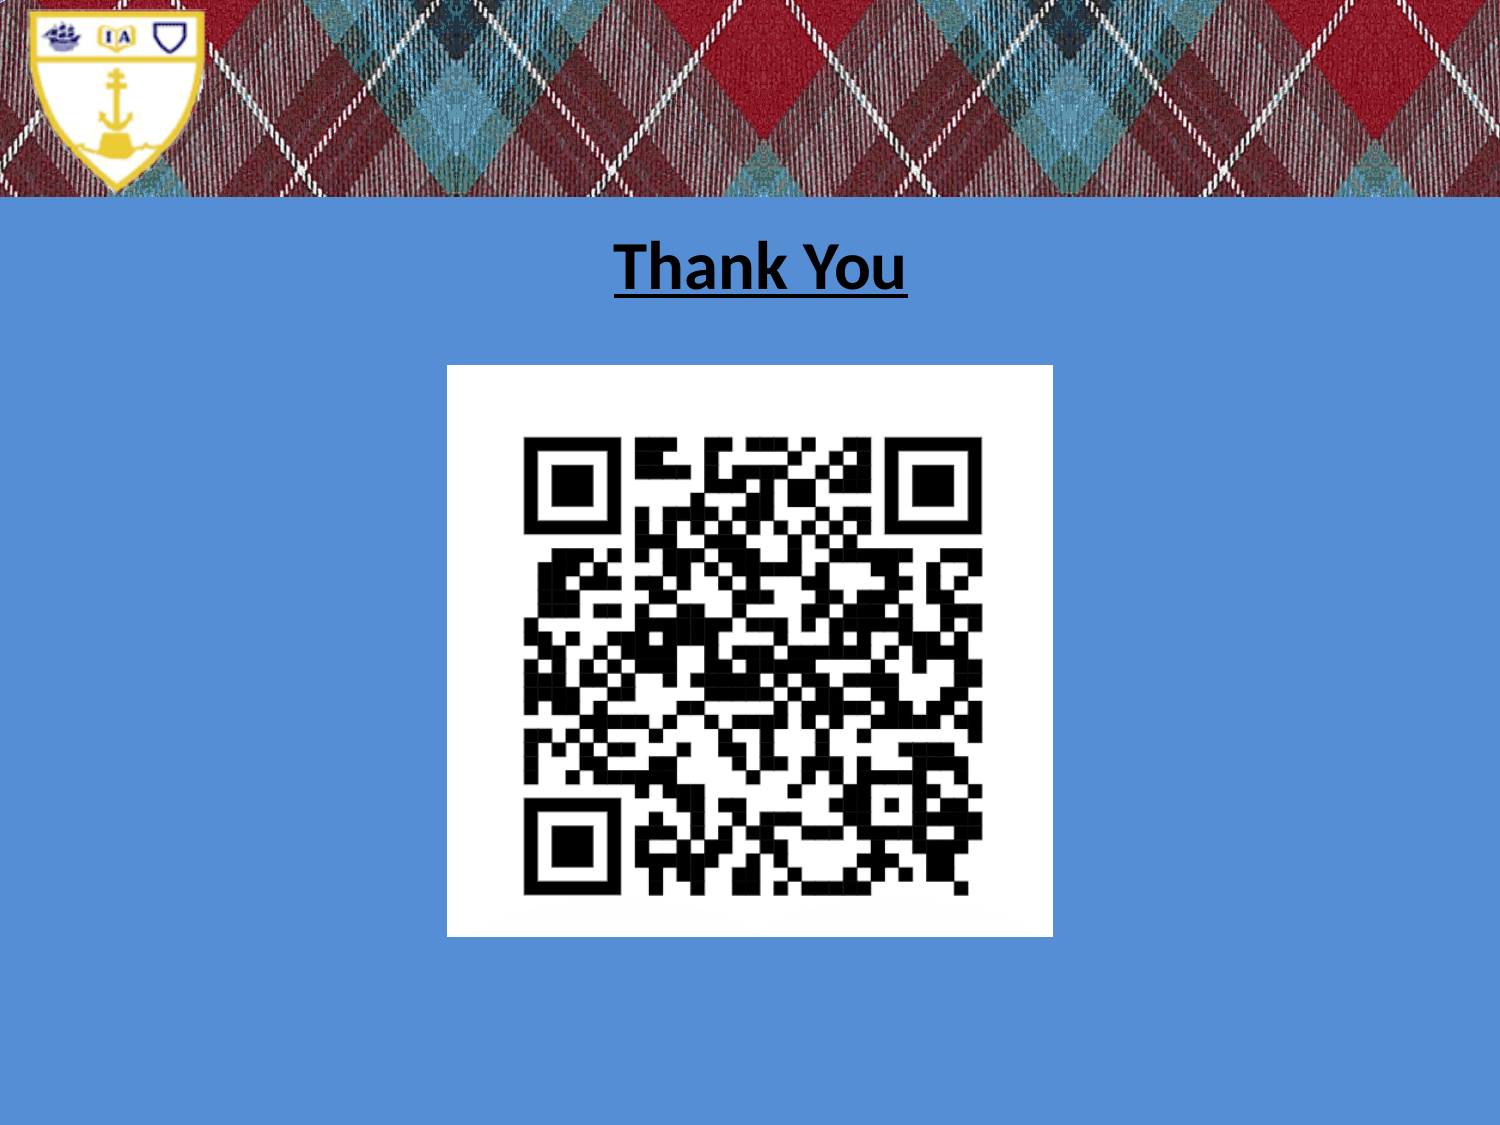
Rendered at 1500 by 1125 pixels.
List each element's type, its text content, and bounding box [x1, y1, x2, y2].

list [447, 365, 1053, 937]
picture [0, 0, 1500, 197]
text_box Thank You [598, 213, 1500, 311]
